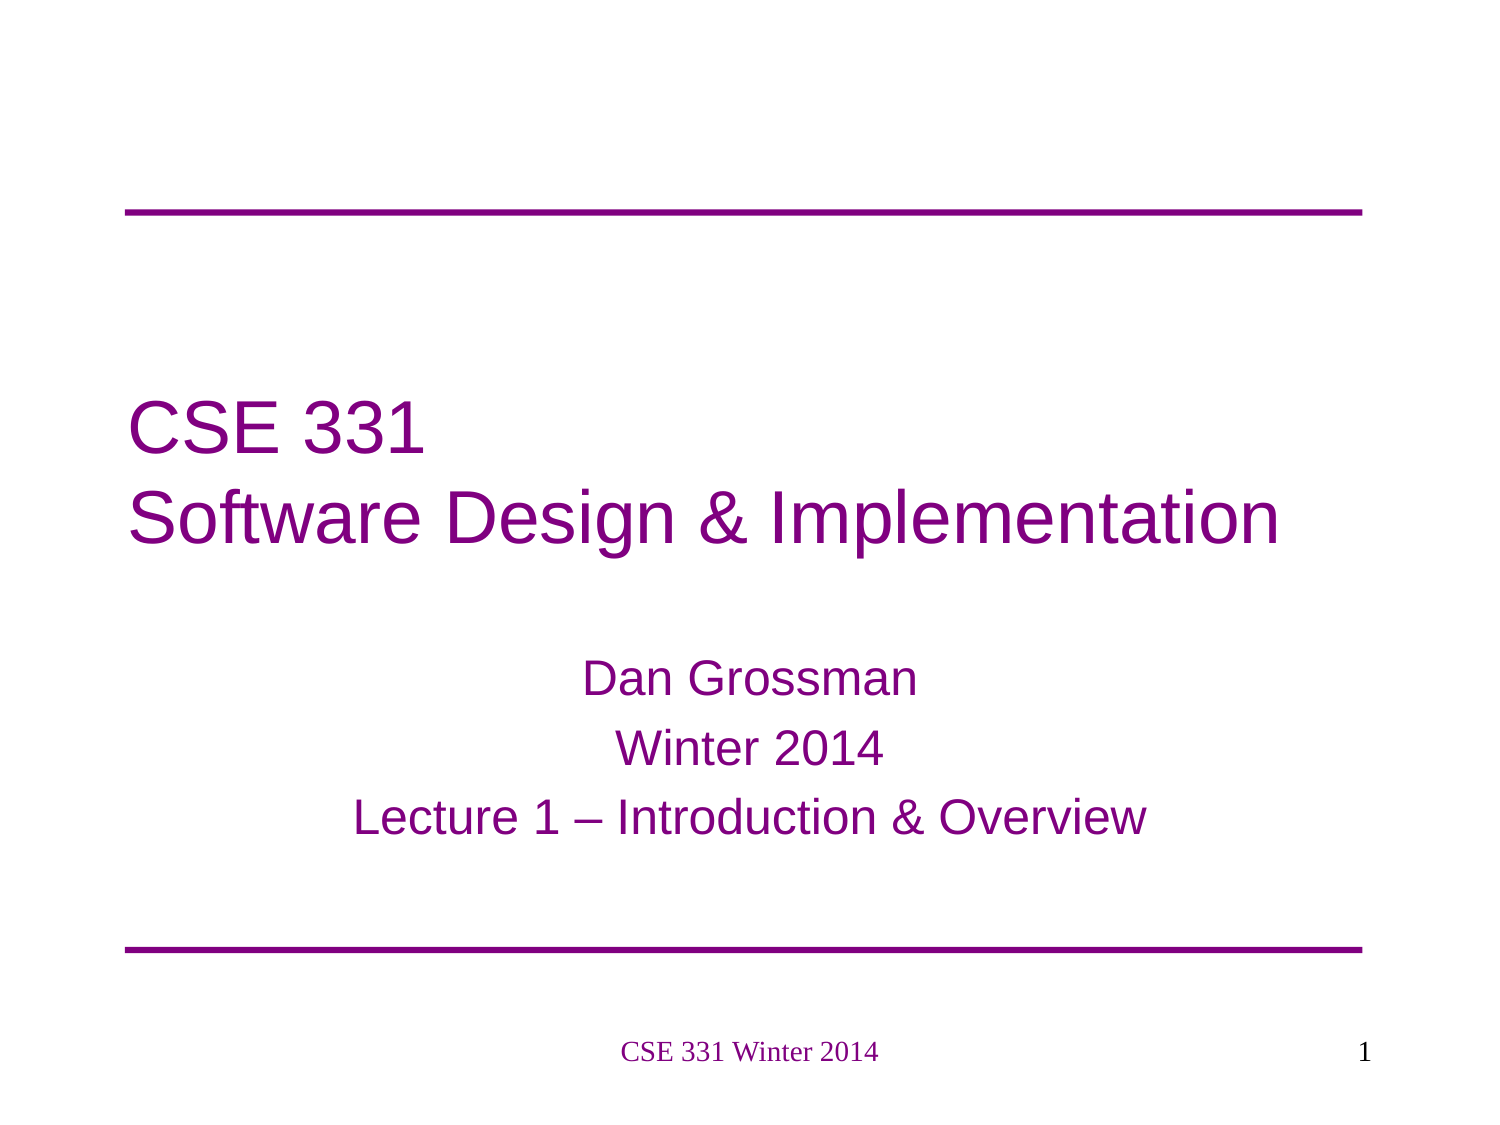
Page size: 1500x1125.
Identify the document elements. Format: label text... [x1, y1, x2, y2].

slide_number 1 [1074, 1024, 1388, 1101]
footer CSE 331 Winter 2014 [512, 1024, 988, 1101]
title CSE 331 Software Design & Implementation [112, 375, 1388, 563]
subtitle Dan Grossman Winter 2014 Lecture 1 – Introduction & Overview [225, 637, 1275, 925]
